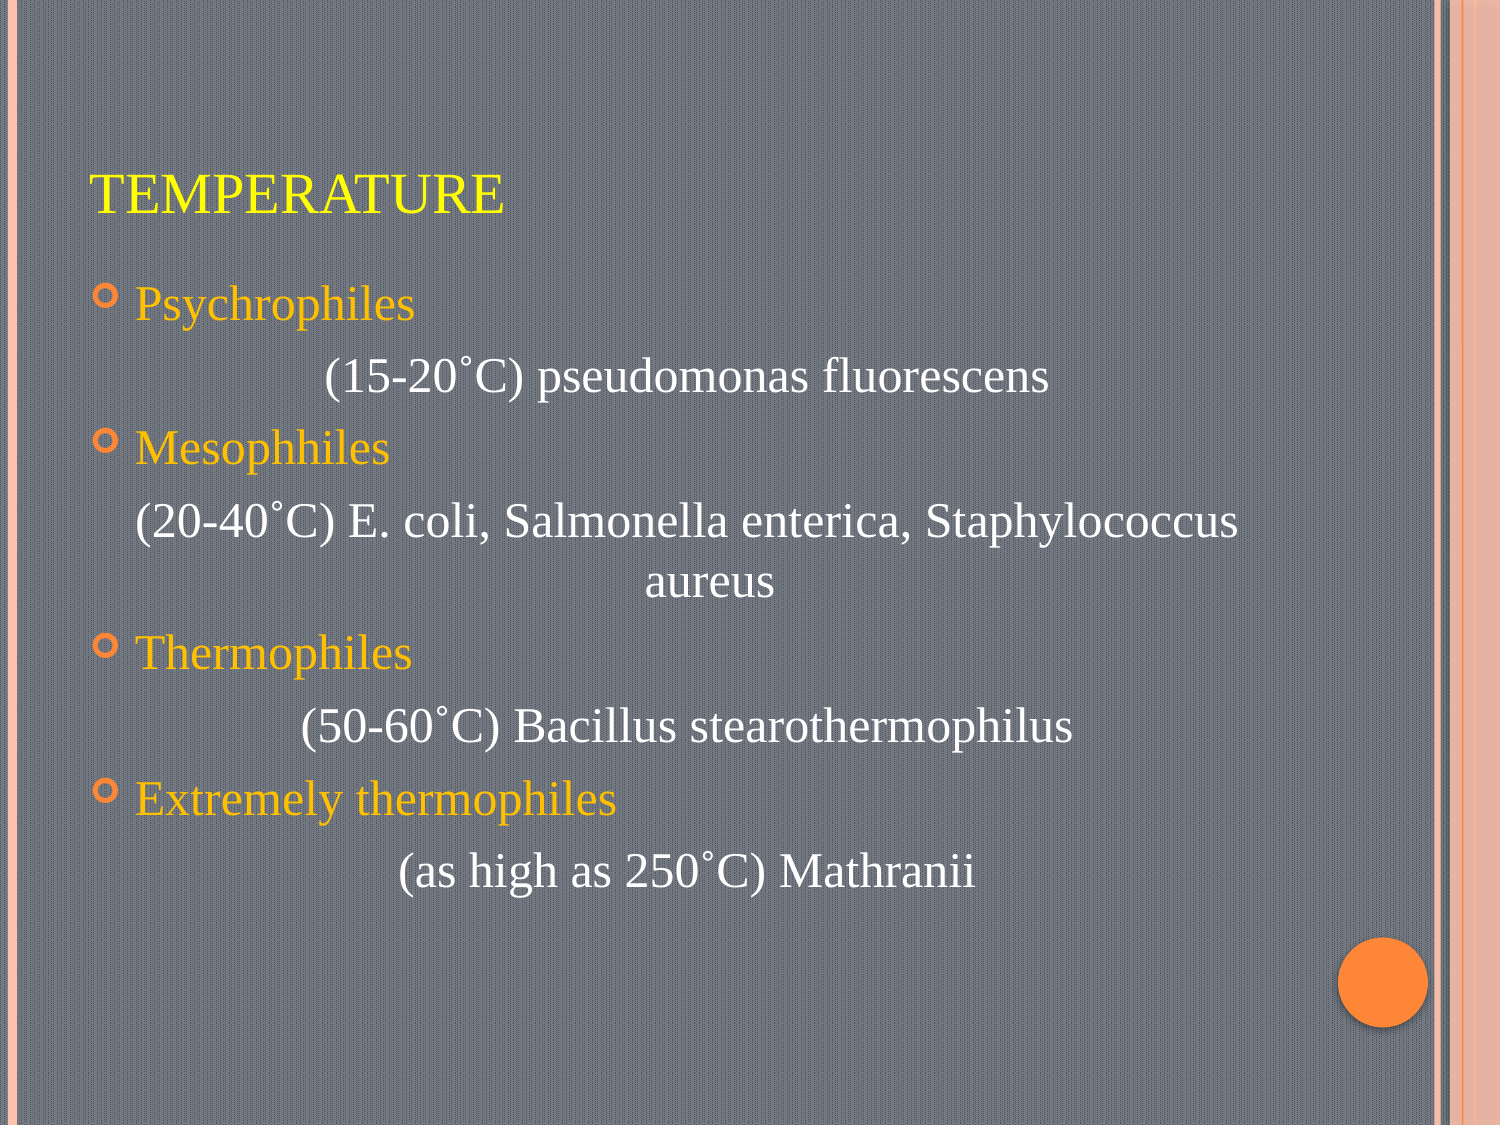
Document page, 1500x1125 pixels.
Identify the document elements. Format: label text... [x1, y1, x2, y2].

title temperature [75, 45, 1300, 233]
list Psychrophiles (15-20˚C) pseudomonas fluorescens Mesophhiles (20-40˚C) E. coli, Salmonella enterica, Staphylococcus aureus Thermophiles (50-60˚C) Bacillus stearothermophilus Extremely thermophiles (as high as 250˚C) Mathranii [75, 262, 1300, 1062]
